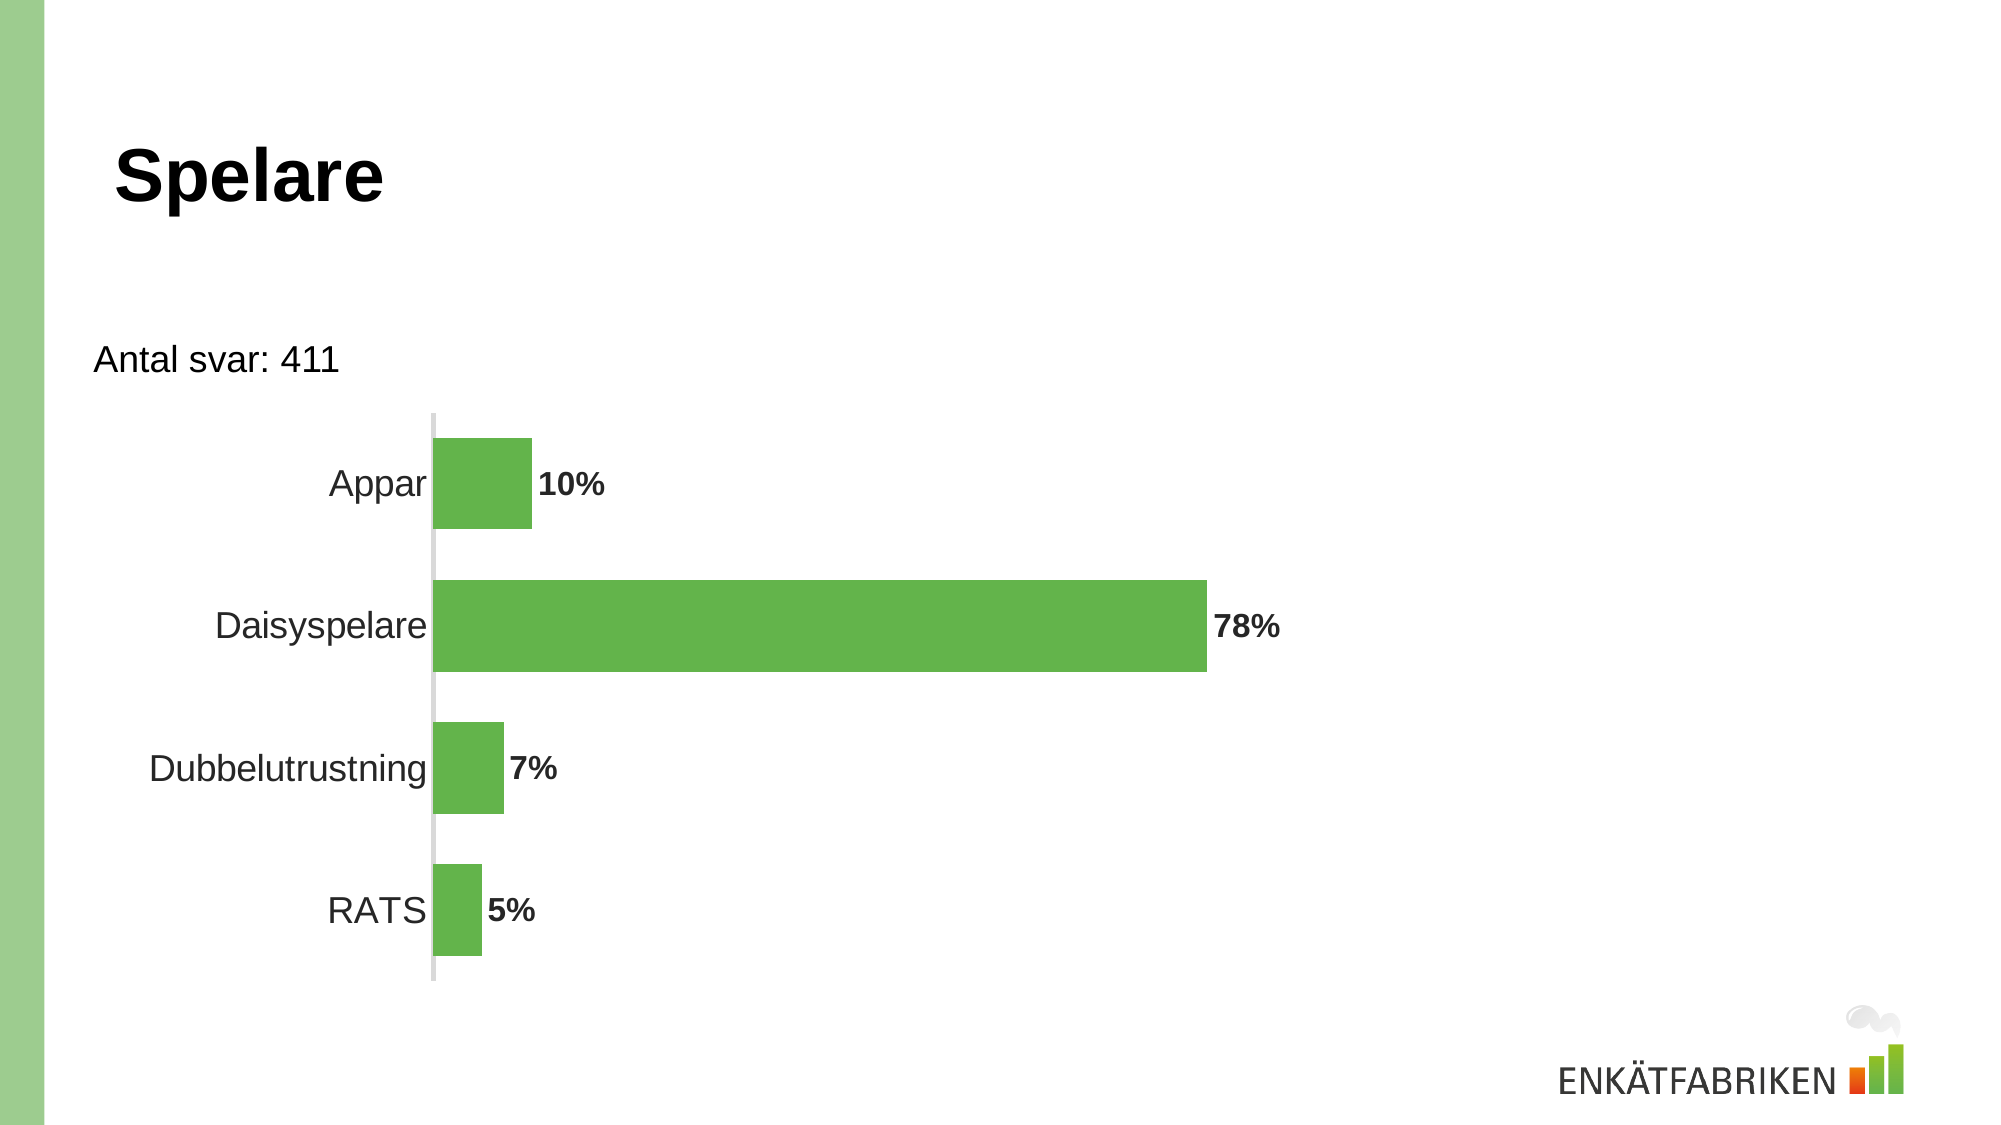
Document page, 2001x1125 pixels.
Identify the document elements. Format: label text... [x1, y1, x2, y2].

picture [1560, 1005, 1904, 1094]
title Spelare [99, 76, 1892, 226]
chart [78, 402, 1352, 988]
list Antal svar: 411 [78, 267, 1590, 403]
